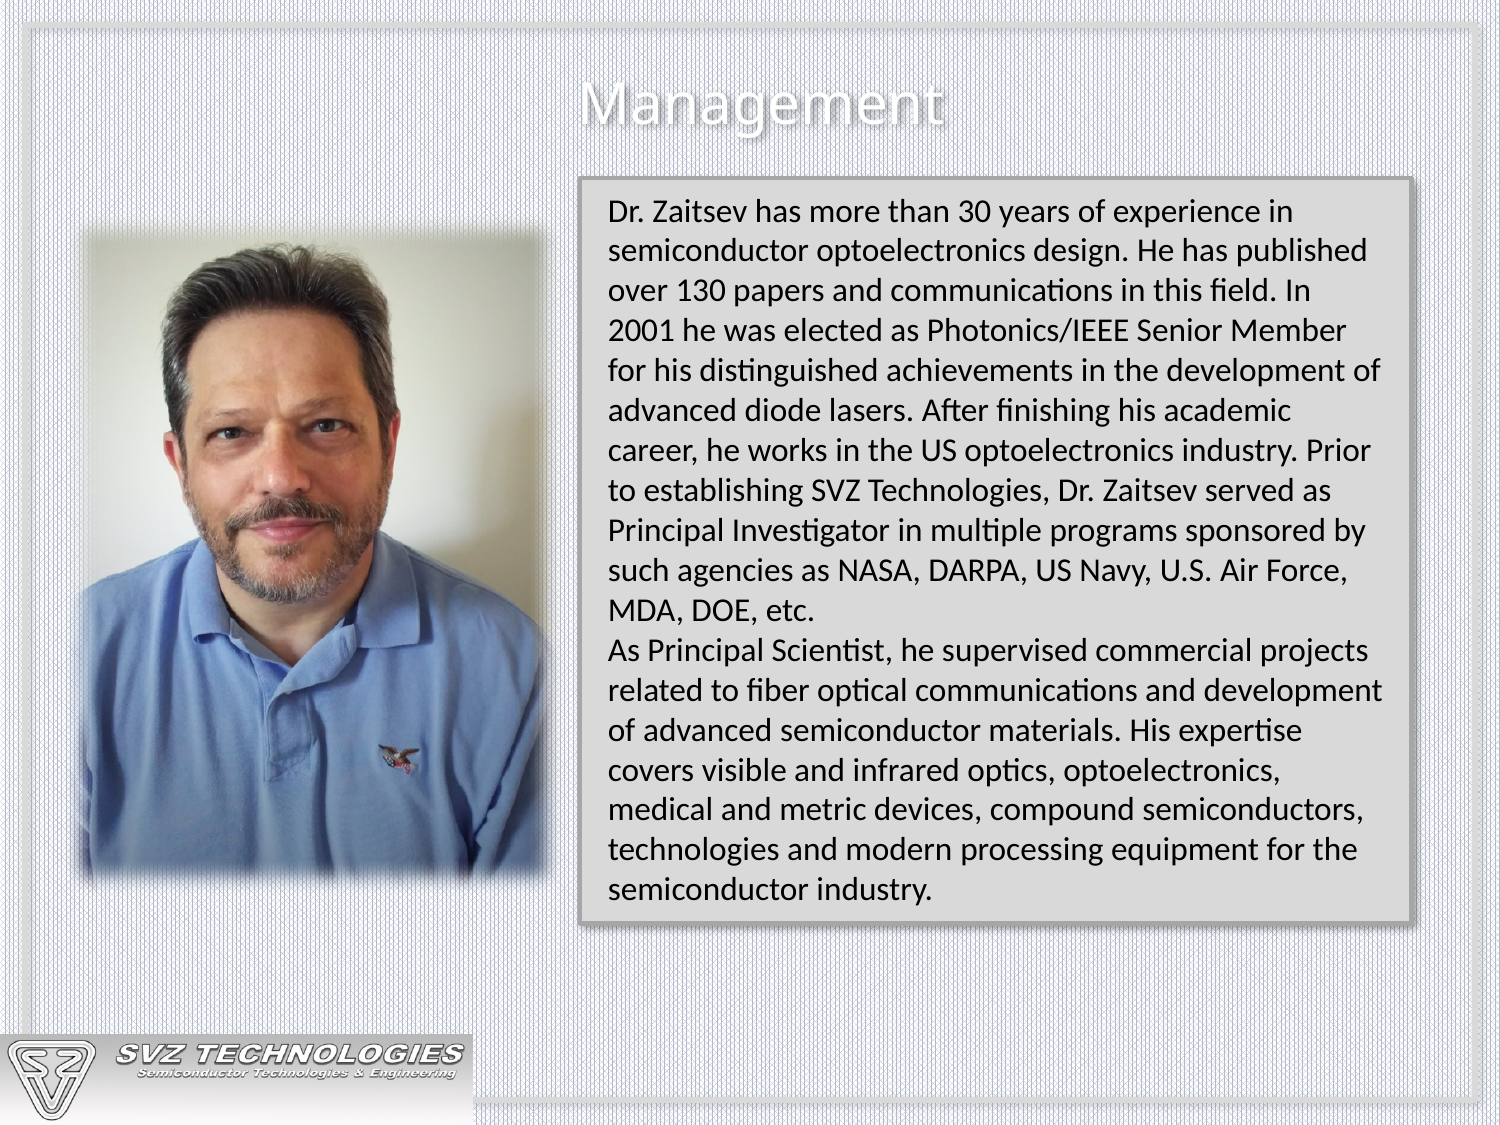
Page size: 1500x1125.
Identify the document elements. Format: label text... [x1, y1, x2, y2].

text_box Dr. Zaitsev has more than 30 years of experience in semiconductor optoelectronics design. He has published over 130 papers and communications in this field. In 2001 he was elected as Photonics/IEEE Senior Member for his distinguished achievements in the development of advanced diode lasers. After finishing his academic career, he works in the US optoelectronics industry. Prior to establishing SVZ Technologies, Dr. Zaitsev served as Principal Investigator in multiple programs sponsored by such agencies as NASA, DARPA, US Navy, U.S. Air Force, MDA, DOE, etc. As Principal Scientist, he supervised commercial projects related to fiber optical communications and development of advanced semiconductor materials. His expertise covers visible and infrared optics, optoelectronics, medical and metric devices, compound semiconductors, technologies and modern processing equipment for the semiconductor industry. [593, 181, 1400, 915]
picture [0, 1034, 473, 1125]
text_box [578, 176, 1414, 926]
picture [64, 210, 563, 895]
text_box [0, 0, 1500, 1125]
text_box Management [562, 58, 960, 144]
text_box [23, 23, 1477, 1102]
